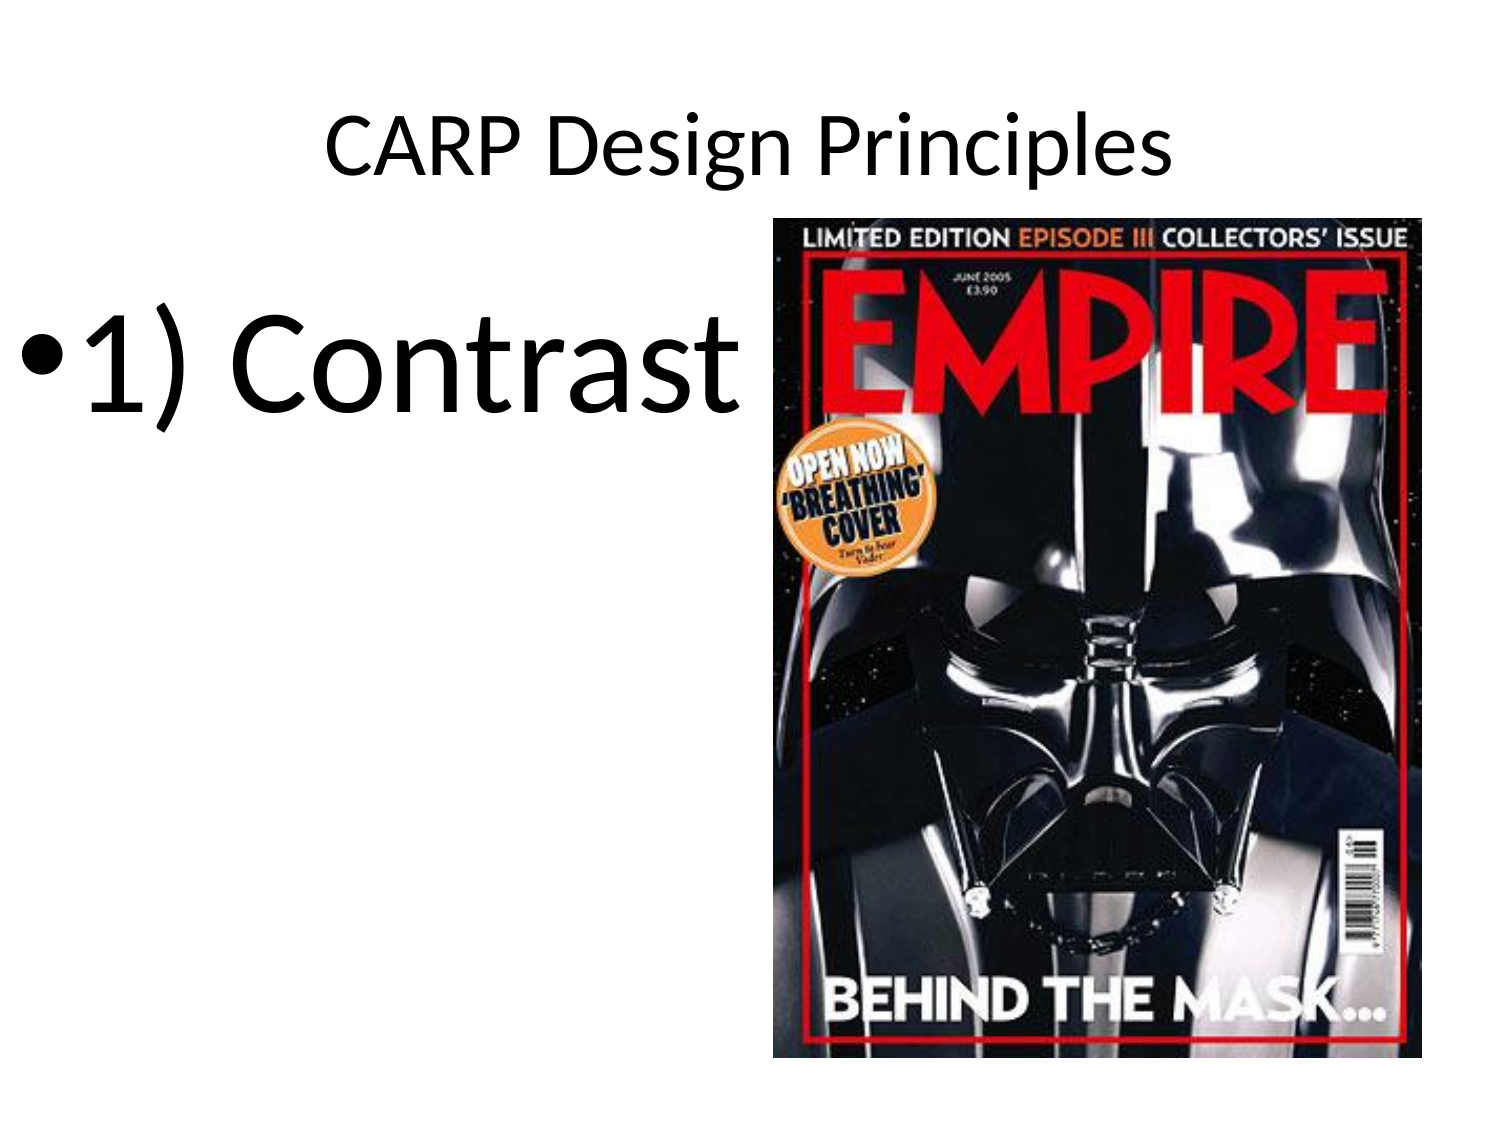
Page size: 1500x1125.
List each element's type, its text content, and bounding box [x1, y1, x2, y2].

picture [773, 218, 1422, 1058]
title CARP Design Principles [75, 45, 1425, 233]
list 1) Contrast [1, 255, 768, 998]
